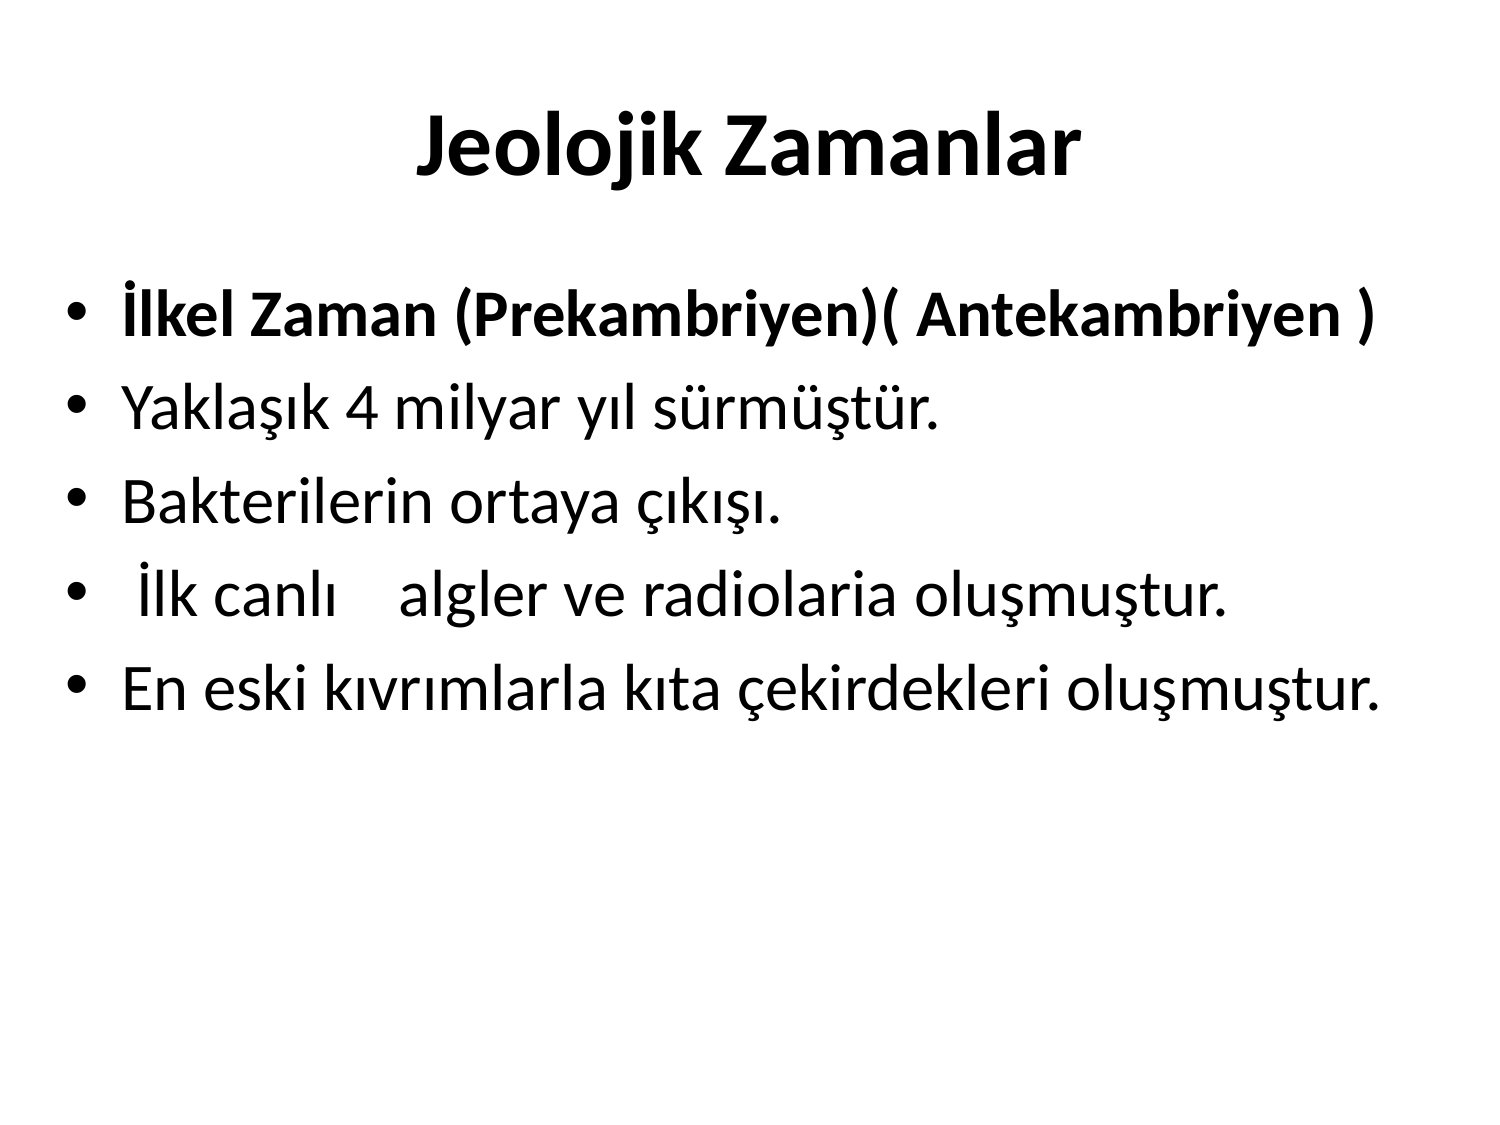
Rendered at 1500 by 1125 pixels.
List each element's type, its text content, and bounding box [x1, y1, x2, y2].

title Jeolojik Zamanlar [75, 45, 1425, 233]
list İlkel Zaman (Prekambriyen)( Antekambriyen ) Yaklaşık 4 milyar yıl sürmüştür. Bakterilerin ortaya çıkışı. İlk canlı algler ve radiolaria oluşmuştur. En eski kıvrımlarla kıta çekirdekleri oluşmuştur. [50, 262, 1425, 1005]
